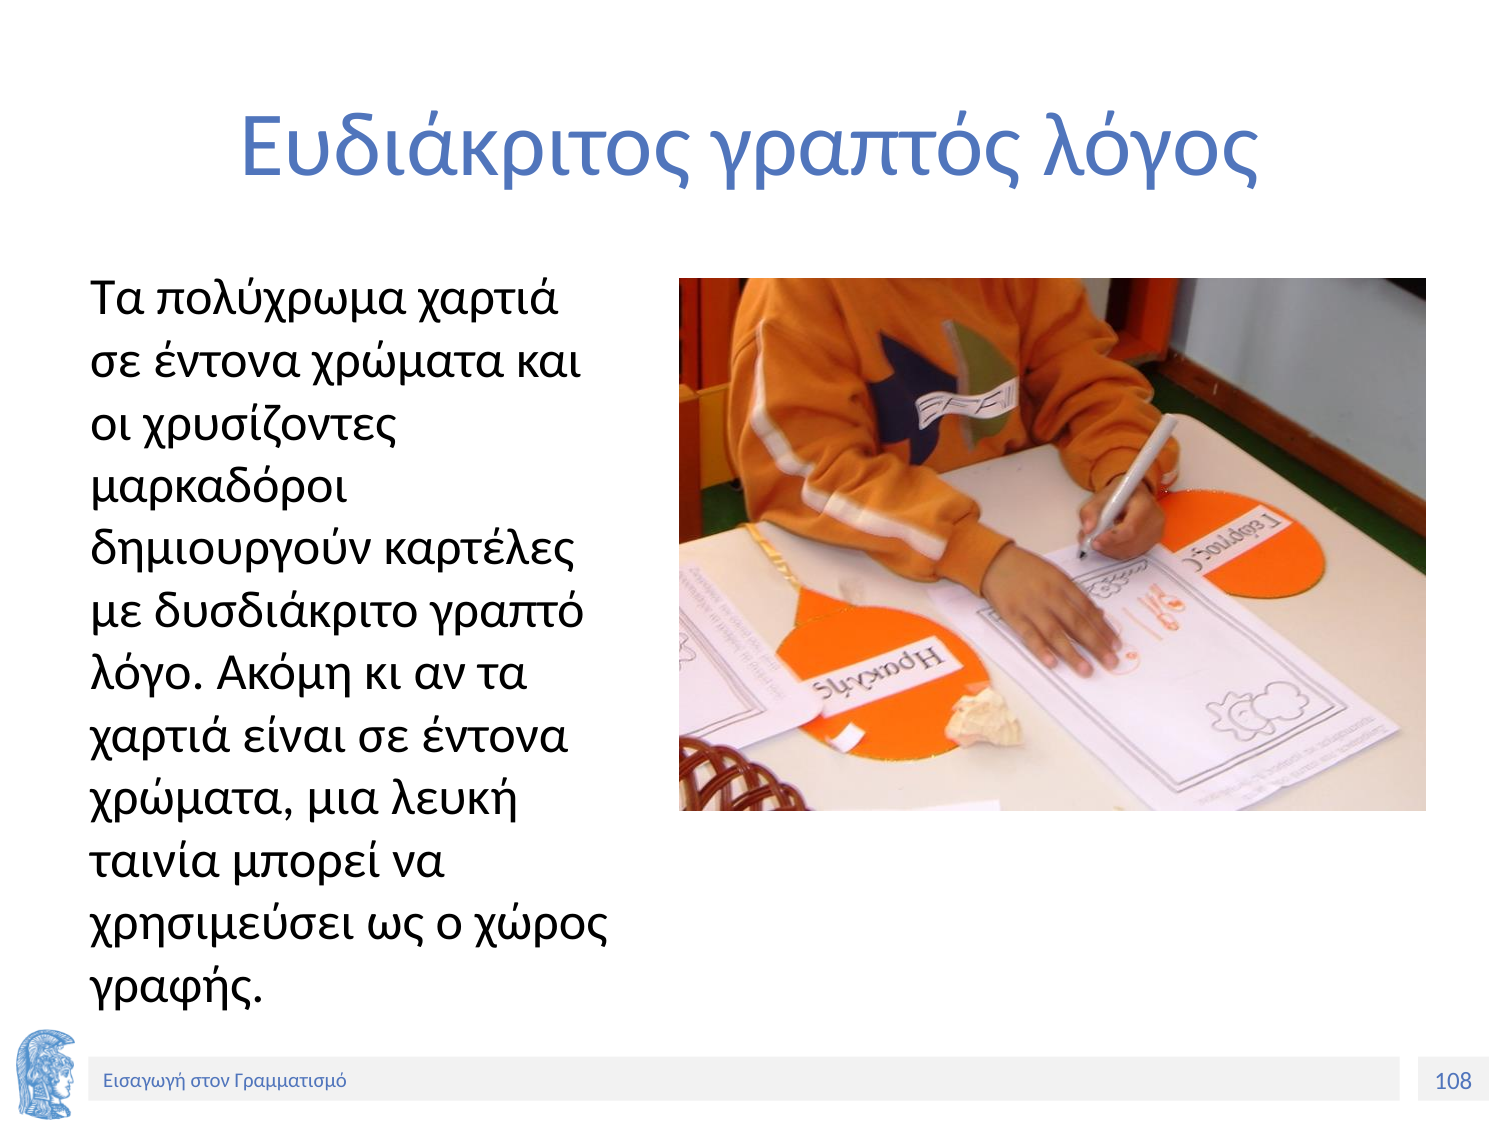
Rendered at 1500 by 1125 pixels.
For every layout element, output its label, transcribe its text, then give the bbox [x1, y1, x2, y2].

list Τα πολύχρωμα χαρτιά σε έντονα χρώματα και οι χρυσίζοντες μαρκαδόροι δημιουργούν καρτέλες με δυσδιάκριτο γραπτό λόγο. Ακόμη κι αν τα χαρτιά είναι σε έντονα χρώματα, μια λευκή ταινία μπορεί να χρησιμεύσει ως ο χώρος γραφής. [75, 255, 632, 1012]
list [678, 278, 1426, 811]
title Ευδιάκριτος γραπτός λόγος [75, 44, 1425, 233]
picture [9, 1026, 81, 1120]
